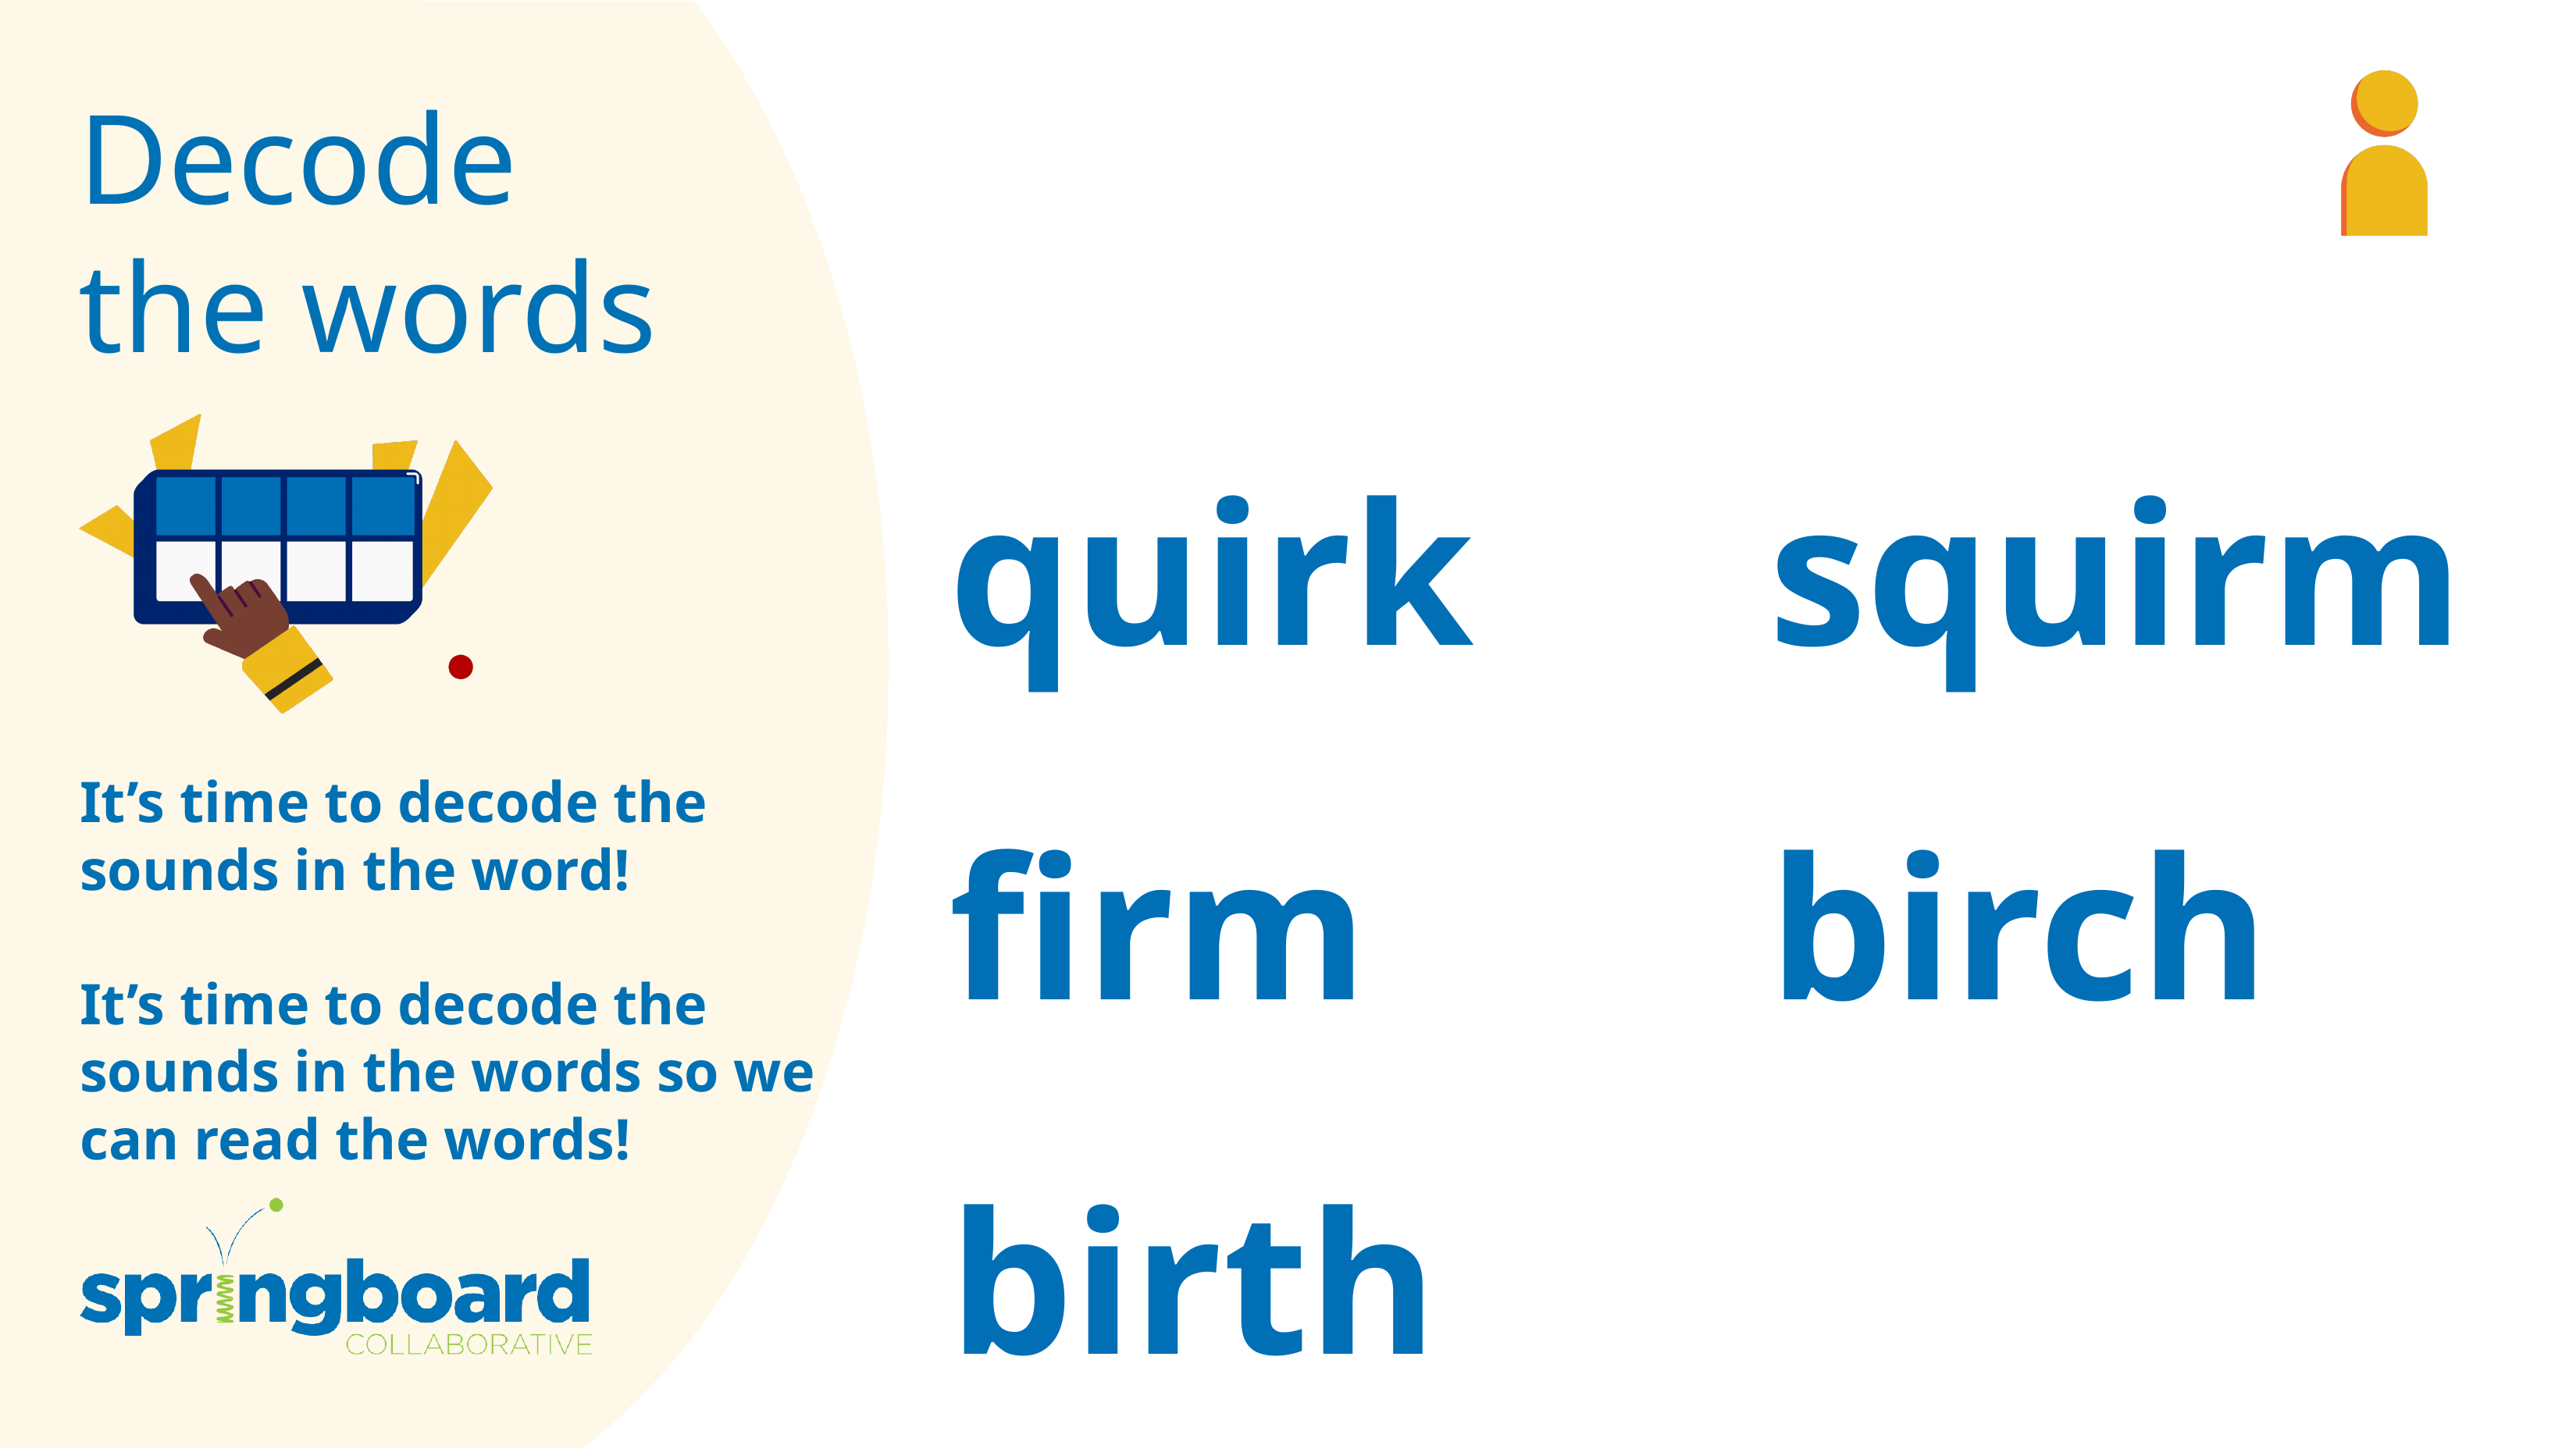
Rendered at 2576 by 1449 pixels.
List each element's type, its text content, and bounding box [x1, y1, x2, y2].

picture [2341, 69, 2428, 236]
text_box quirk squirm firm birch birth [923, 304, 2576, 1287]
list Decode the words [78, 80, 814, 467]
text_box It’s time to decode the sounds in the word! It’s time to decode the sounds in the words so we can read the words! [78, 764, 822, 1171]
picture [79, 414, 493, 714]
picture [80, 1198, 592, 1355]
